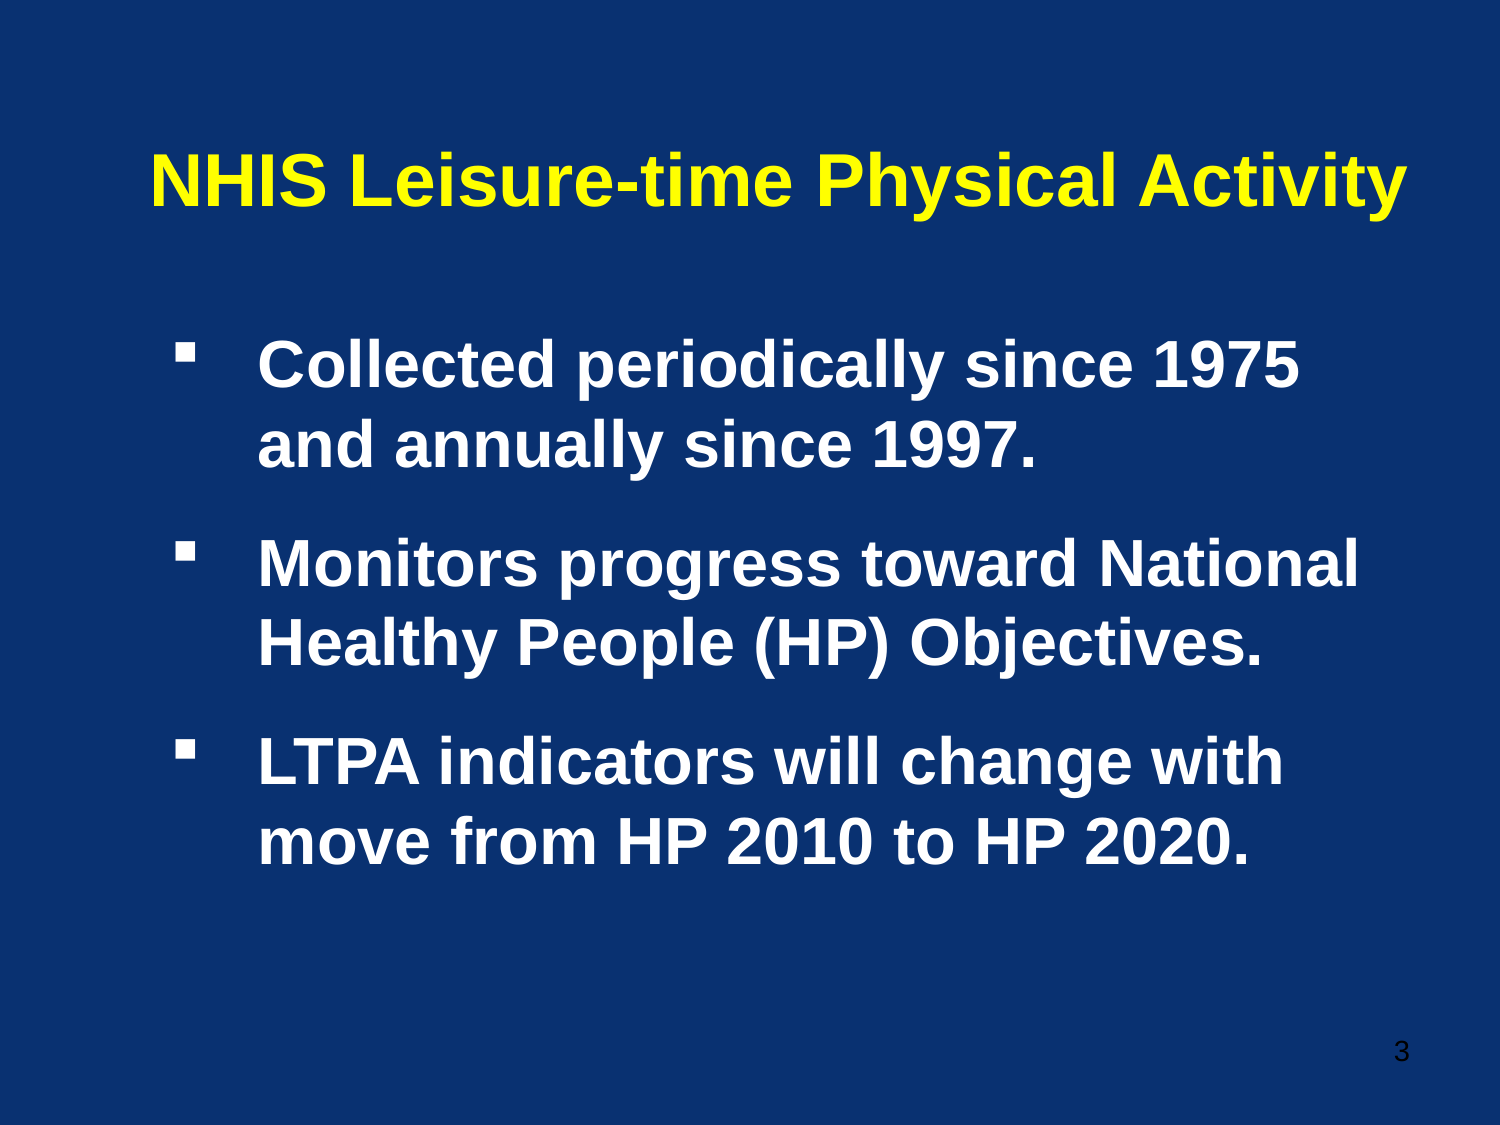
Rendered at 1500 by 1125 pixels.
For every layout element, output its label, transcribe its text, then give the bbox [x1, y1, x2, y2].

list Collected periodically since 1975 and annually since 1997. Monitors progress toward National Healthy People (HP) Objectives. LTPA indicators will change with move from HP 2010 to HP 2020. [155, 313, 1398, 987]
title NHIS Leisure-time Physical Activity [37, 76, 1500, 277]
slide_number 3 [1074, 1024, 1426, 1103]
